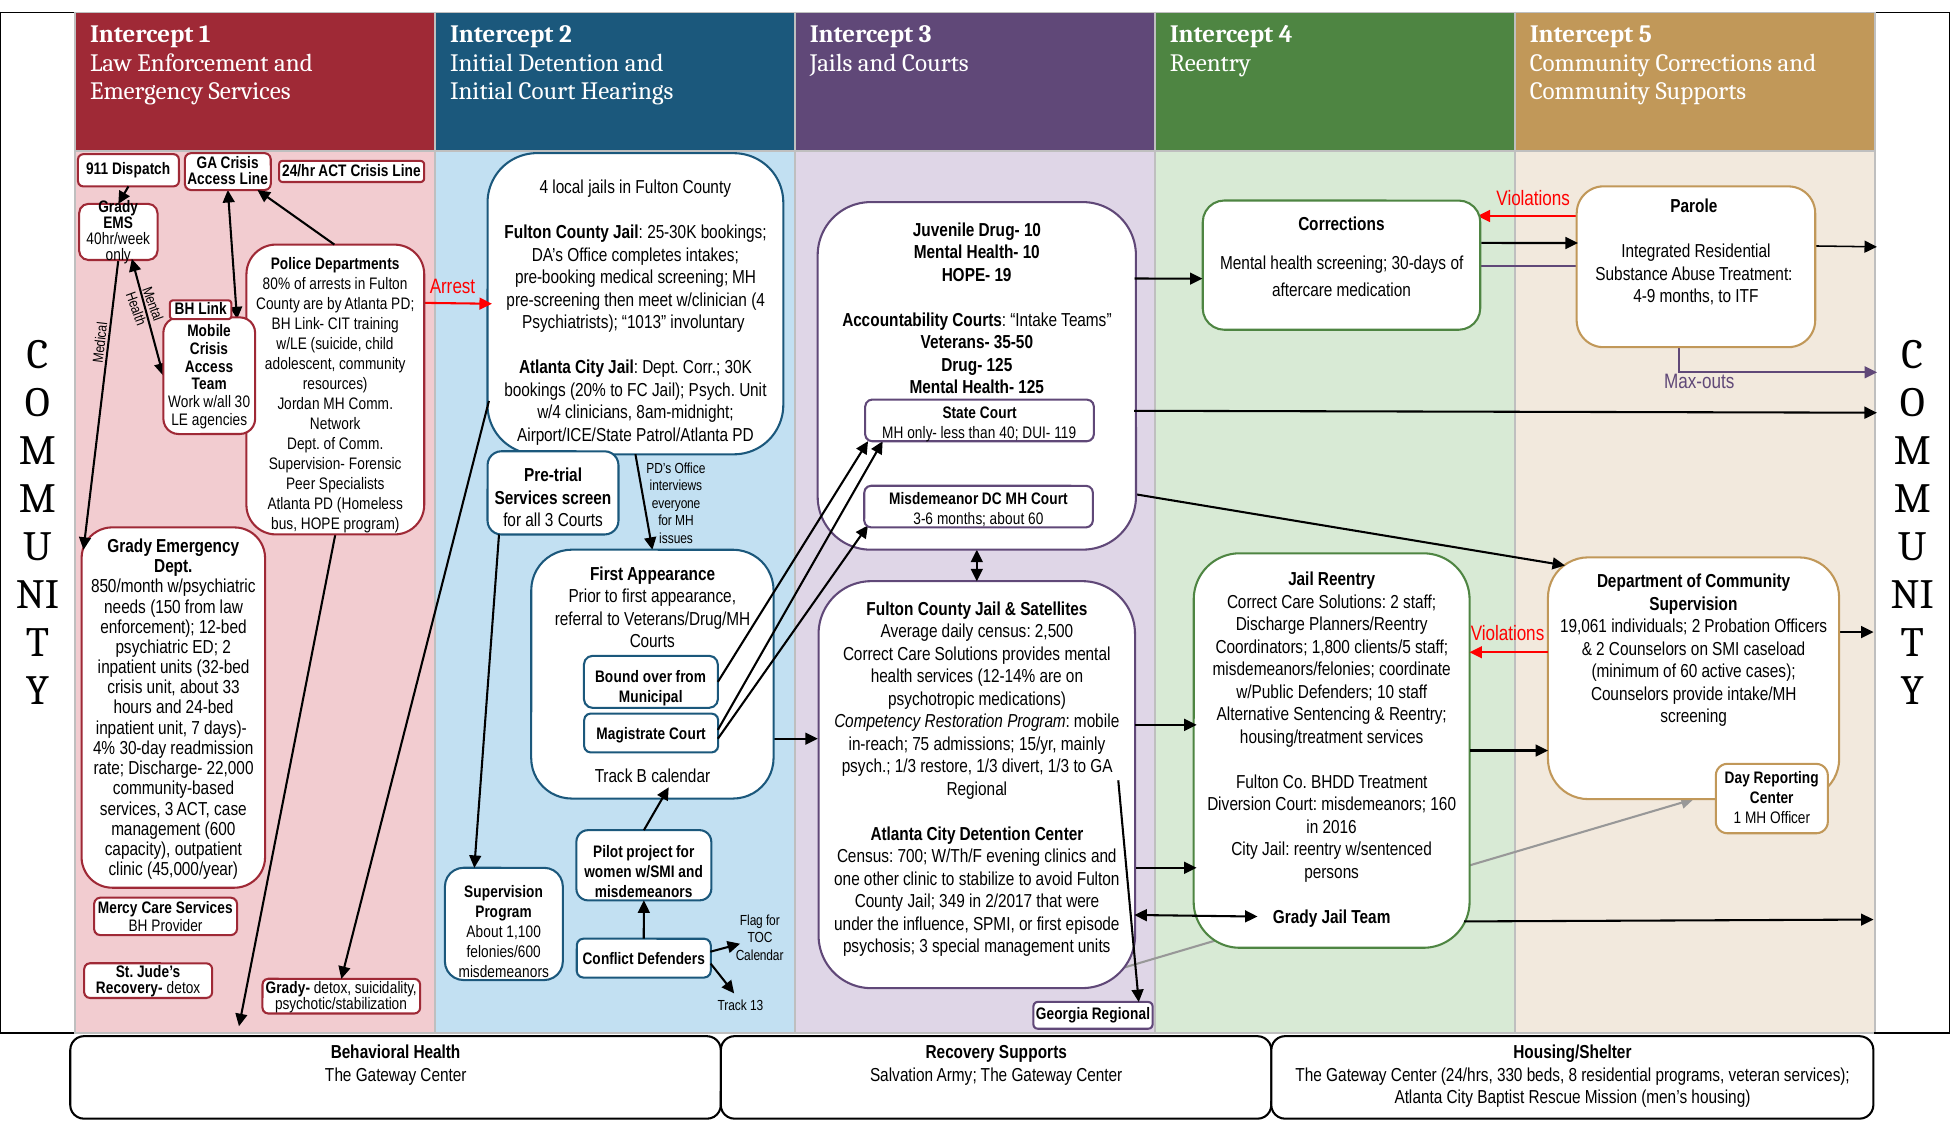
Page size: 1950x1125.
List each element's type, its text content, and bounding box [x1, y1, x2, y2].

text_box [1481, 265, 1878, 373]
text_box Day Reporting Center 1 MH Officer [1715, 763, 1828, 834]
text_box Flag for TOC Calendar [717, 903, 802, 971]
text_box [131, 258, 164, 376]
text_box Max-outs [1649, 381, 1751, 401]
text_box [118, 186, 129, 205]
text_box State Court MH only- less than 40; DUI- 119 [865, 399, 1094, 442]
text_box Grady EMS 40hr/week only [79, 203, 158, 261]
text_box Mercy Care Services BH Provider [94, 897, 233, 936]
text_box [717, 441, 883, 731]
text_box Arrest [414, 248, 492, 302]
text_box Fulton County Jail & Satellites Average daily census: 2,500 Correct Care Solutions provides mental health services (12-14% are on psychotropic medications) Competency Restoration Program: mobile in-reach; 75 admissions; 15/yr, mainly psych.; 1/3 restore, 1/3 divert, 1/3 to GA Regional Atlanta City Detention Center Census: 700; W/Th/F evening clinics and one other clinic to stabilize to avoid Fulton County Jail; 349 in 2/2017 that were under the influence, SPMI, or first episode psychosis; 3 special management units [818, 581, 1136, 989]
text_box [710, 943, 741, 952]
text_box PD’s Office interviews everyone for MH issues [629, 451, 711, 555]
text_box Grady Emergency Dept. 850/month w/psychiatric needs (150 from law enforcement); 12-bed psychiatric ED; 2 inpatient units (32-bed crisis unit, about 33 hours and 24-bed inpatient unit, 7 days)- 4% 30-day readmission rate; Discharge- 22,000 community-based services, 3 ACT, case management (600 capacity), outpatient clinic (45,000/year) [81, 527, 251, 888]
text_box Department of Community Supervision 19,061 individuals; 2 Probation Officers & 2 Counselors on SMI caseload (minimum of 60 active cases); Counselors provide intake/MH screening [1547, 557, 1840, 800]
text_box Juvenile Drug- 10 Mental Health- 10 HOPE- 19 Accountability Courts: “Intake Teams” Veterans- 35-50 Drug- 125 Mental Health- 125 [817, 202, 1136, 550]
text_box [83, 259, 119, 550]
text_box Georgia Regional [1033, 1001, 1153, 1029]
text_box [227, 189, 238, 320]
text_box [710, 963, 735, 994]
text_box 4 local jails in Fulton County Fulton County Jail: 25-30K bookings; DA’s Office completes intakes; pre-booking medical screening; MH pre-screening then meet w/clinician (4 Psychiatrists); “1013” involuntary Atlanta City Jail: Dept. Corr.; 30K bookings (20% to FC Jail); Psych. Unit w/4 clinicians, 8am-midnight; Airport/ICE/State Patrol/Atlanta PD [487, 153, 784, 455]
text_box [635, 453, 653, 550]
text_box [238, 534, 336, 1027]
text_box 911 Dispatch [77, 154, 179, 187]
text_box St. Jude’s Recovery- detox [84, 963, 213, 998]
text_box Conflict Defenders [576, 938, 711, 978]
text_box Bound over from Municipal [583, 655, 711, 708]
text_box Recovery Supports Salvation Army; The Gateway Center [720, 1036, 1271, 1119]
text_box Supervision Program About 1,100 felonies/600 misdemeanors [493, 867, 563, 981]
text_box Police Departments 80% of arrests in Fulton County are by Atlanta PD; BH Link- CIT training w/LE (suicide, child adolescent, community resources) Jordan MH Comm. Network Dept. of Comm. Supervision- Forensic Peer Specialists Atlanta PD (Homeless bus, HOPE program) [246, 244, 425, 533]
text_box 24/hr ACT Crisis Line [279, 160, 425, 183]
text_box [717, 525, 869, 739]
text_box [643, 786, 669, 831]
text_box Magistrate Court [584, 713, 719, 753]
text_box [341, 400, 490, 980]
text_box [474, 534, 500, 868]
text_box Pilot project for women w/SMI and misdemeanors [576, 830, 712, 901]
text_box Housing/Shelter The Gateway Center (24/hrs, 330 beds, 8 residential programs, veteran services); Atlanta City Baptist Rescue Mission (men’s housing) [1271, 1036, 1874, 1119]
text_box Violations [1455, 611, 1561, 652]
text_box Grady- detox, suicidality, psychotic/stabilization [340, 985, 421, 1014]
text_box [1133, 410, 1878, 414]
text_box Misdemeanor DC MH Court 3-6 months; about 60 [888, 485, 1093, 528]
text_box Behavioral Health The Gateway Center [70, 1036, 721, 1119]
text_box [1132, 493, 1566, 566]
text_box Jail Reentry Correct Care Solutions: 2 staff; Discharge Planners/Reentry Coordinators; 1,800 clients/5 staff; misdemeanors/felonies; coordinate w/Public Defenders; 10 staff Alternative Sentencing & Reentry; housing/treatment services Fulton Co. BHDD Treatment Diversion Court: misdemeanors; 160 in 2016 City Jail: reentry w/sentenced persons Grady Jail Team [1193, 574, 1470, 797]
text_box GA Crisis Access Line [184, 153, 271, 191]
text_box Violations [1481, 177, 1587, 215]
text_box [1118, 780, 1140, 1003]
text_box Mobile Crisis Access Team Work w/all 30 LE agencies [163, 317, 256, 435]
text_box Pre-trial Services screen for all 3 Courts [494, 451, 619, 535]
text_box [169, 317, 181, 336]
text_box Corrections Mental health screening; 30-days of aftercare medication [1202, 200, 1481, 330]
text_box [257, 189, 335, 245]
text_box Parole Integrated Residential Substance Abuse Treatment: 4-9 months, to ITF [1576, 186, 1816, 264]
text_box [1145, 798, 1694, 970]
text_box Track 13 [700, 988, 781, 1021]
text_box First Appearance Prior to first appearance, referral to Veterans/Drug/MH Courts Track B calendar [531, 549, 774, 799]
text_box BH Link [169, 300, 222, 320]
